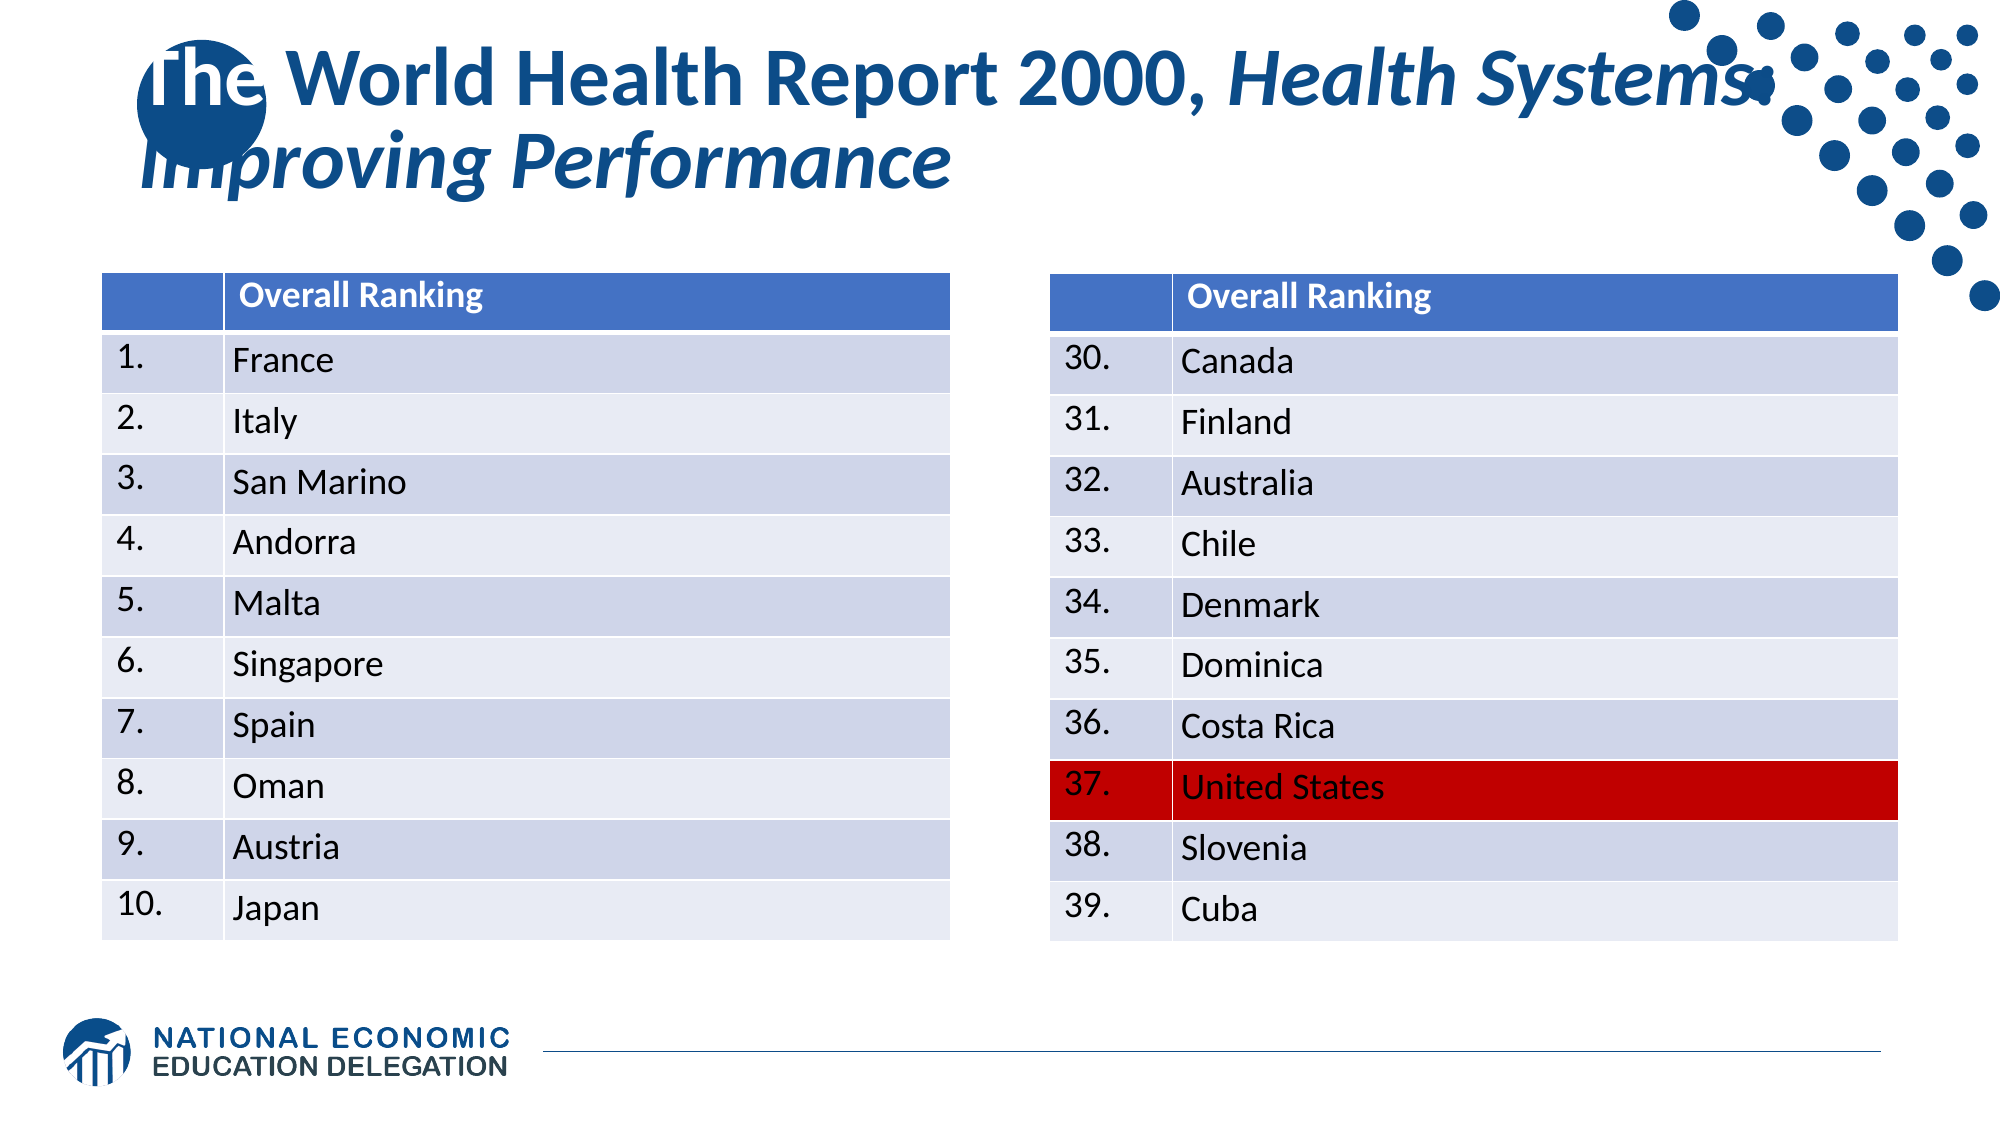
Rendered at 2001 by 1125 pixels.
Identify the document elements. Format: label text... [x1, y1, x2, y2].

table_cell Dominica [1173, 639, 1898, 698]
table_cell Slovenia [1173, 822, 1898, 881]
table_cell 4. [102, 516, 223, 575]
table_header [1050, 274, 1172, 331]
table_cell 5. [102, 577, 223, 636]
table_cell 1. [102, 335, 223, 393]
table_cell Japan [225, 881, 950, 940]
table_cell 2. [102, 394, 223, 453]
table_cell San Marino [225, 455, 950, 514]
table_cell United States [1173, 761, 1898, 820]
table_cell Denmark [1173, 578, 1898, 637]
table_cell 31. [1050, 396, 1172, 455]
table_cell 36. [1050, 700, 1172, 759]
table_cell Austria [225, 820, 950, 879]
table_cell 38. [1050, 822, 1172, 881]
table_cell 37. [1050, 761, 1172, 820]
table_cell Canada [1173, 337, 1898, 394]
table_cell Spain [225, 699, 950, 758]
table_cell 7. [102, 699, 223, 758]
table_cell 33. [1050, 517, 1172, 576]
table_header Overall Ranking [225, 273, 950, 330]
table_cell Malta [225, 577, 950, 636]
table_cell 3. [102, 455, 223, 514]
table_cell 10. [102, 881, 223, 940]
table_cell Australia [1173, 457, 1898, 516]
table_cell Andorra [225, 516, 950, 575]
table_cell 30. [1050, 337, 1172, 394]
title The World Health Report 2000, Health Systems: Improving Performance [123, 35, 1849, 253]
table_cell 9. [102, 820, 223, 879]
table_header Overall Ranking [1173, 274, 1898, 331]
table_cell 35. [1050, 639, 1172, 698]
table_cell France [225, 335, 950, 393]
table_cell 34. [1050, 578, 1172, 637]
table_cell Costa Rica [1173, 700, 1898, 759]
table_cell 6. [102, 638, 223, 697]
table_cell 8. [102, 759, 223, 818]
table_cell Italy [225, 394, 950, 453]
table_cell Cuba [1173, 882, 1898, 941]
table_cell Singapore [225, 638, 950, 697]
table_header [102, 273, 223, 330]
table_cell Chile [1173, 517, 1898, 576]
table_cell Finland [1173, 396, 1898, 455]
table_cell Oman [225, 759, 950, 818]
table_cell 32. [1050, 457, 1172, 516]
picture [55, 1013, 520, 1091]
table_cell 39. [1050, 882, 1172, 941]
